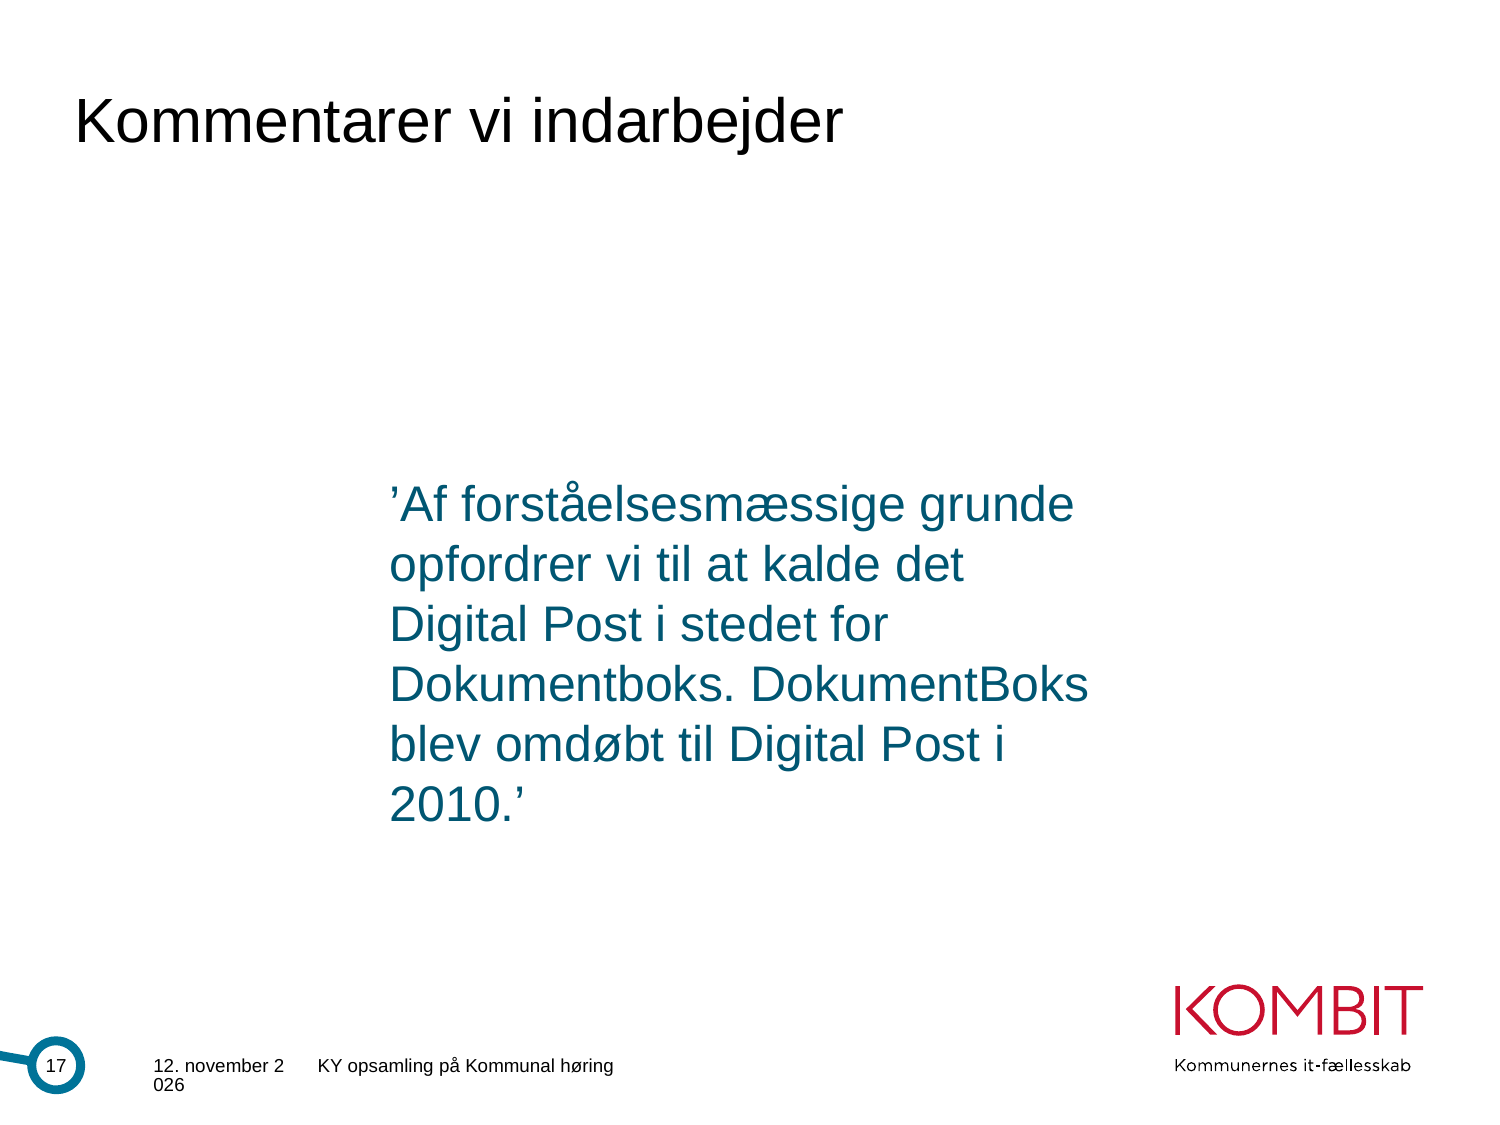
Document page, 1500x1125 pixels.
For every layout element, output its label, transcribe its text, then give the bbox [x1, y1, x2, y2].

slide_number 17 [26, 1053, 86, 1083]
footer KY opsamling på Kommunal høring [317, 1053, 793, 1083]
title Kommentarer vi indarbejder [74, 79, 1425, 198]
text_box ’Af forståelsesmæssige grunde opfordrer vi til at kalde det Digital Post i stedet for Dokumentboks. DokumentBoks blev omdøbt til Digital Post i 2010.’ [374, 463, 1125, 839]
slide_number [153, 1053, 290, 1083]
